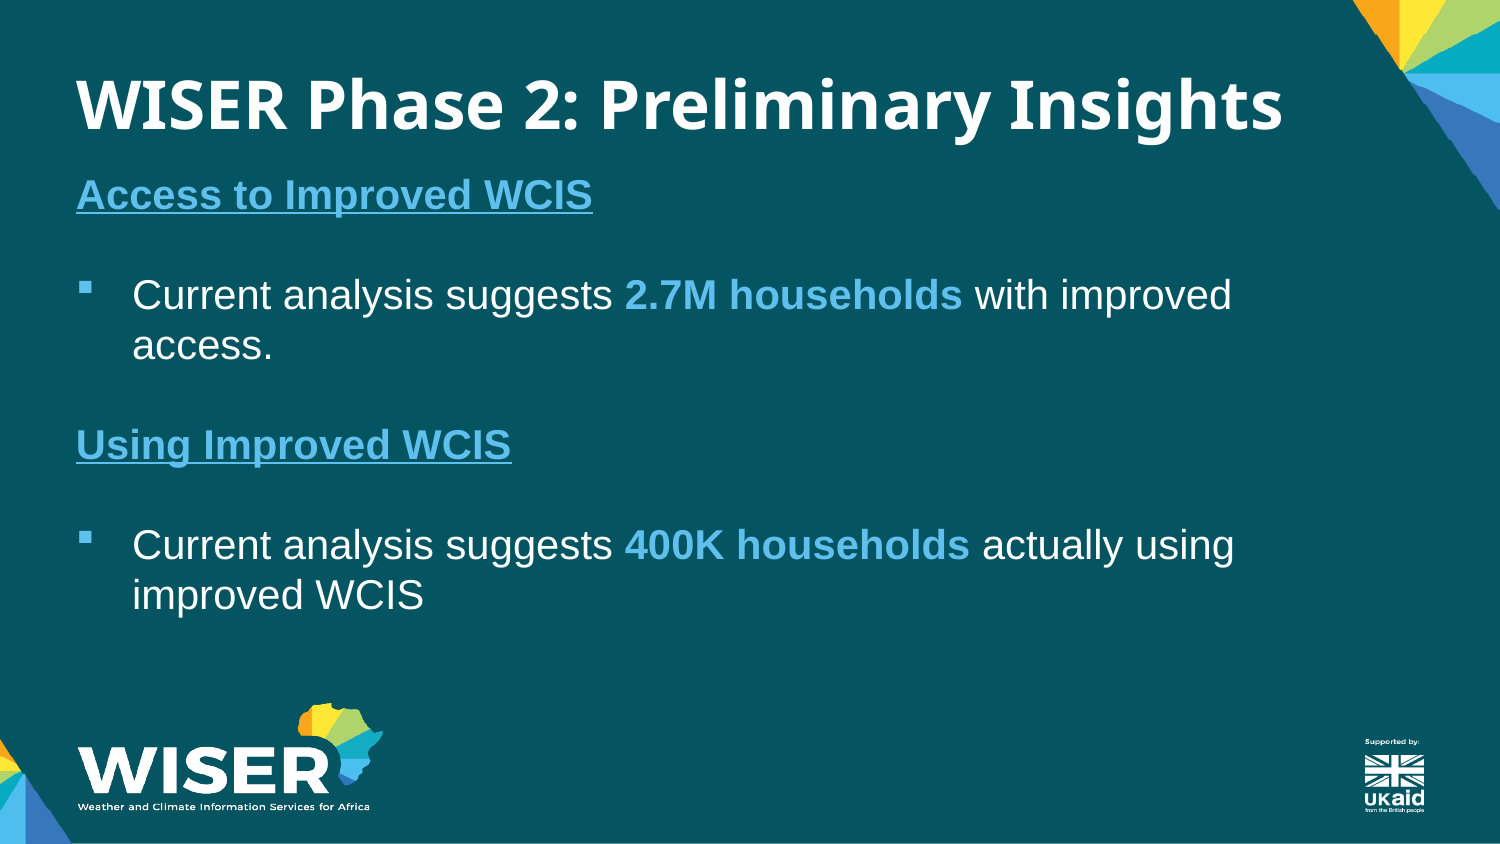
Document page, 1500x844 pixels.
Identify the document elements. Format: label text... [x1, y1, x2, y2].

picture [1365, 739, 1424, 813]
picture [0, 739, 74, 844]
text_box Access to Improved WCIS Current analysis suggests 2.7M households with improved access. Using Improved WCIS Current analysis suggests 400K households actually using improved WCIS [61, 160, 1320, 625]
picture [1352, 0, 1500, 210]
picture [76, 699, 384, 813]
title WISER Phase 2: Preliminary Insights [76, 67, 1424, 139]
